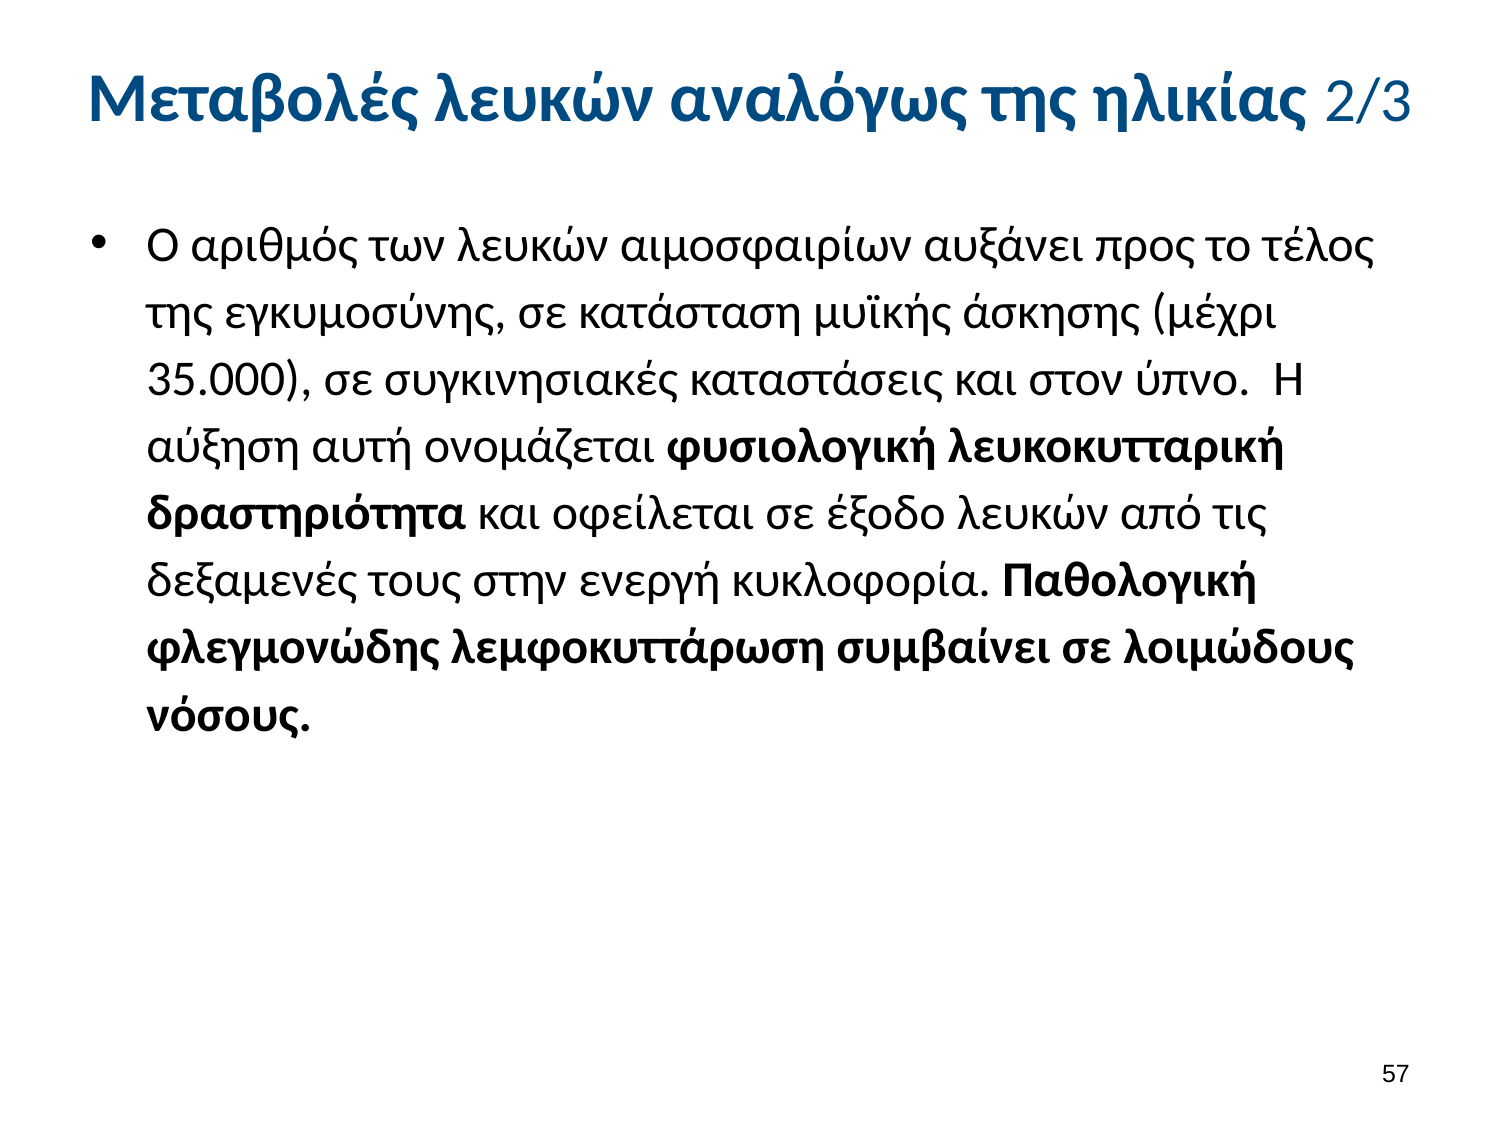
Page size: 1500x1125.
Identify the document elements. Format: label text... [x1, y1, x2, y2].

slide_number 56 [1074, 1042, 1425, 1103]
list Ο αριθμός των λευκών αιμοσφαιρίων αυξάνει προς το τέλος της εγκυμοσύνης, σε κατάσταση μυϊκής άσκησης (μέχρι 35.000), σε συγκινησιακές καταστάσεις και στον ύπνο. Η αύξηση αυτή ονομάζεται φυσιολογική λευκοκυτταρική δραστηριότητα και οφείλεται σε έξοδο λευκών από τις δεξαμενές τους στην ενεργή κυκλοφορία. Παθολογική φλεγμονώδης λεμφοκυττάρωση συμβαίνει σε λοιμώδους νόσους. [75, 196, 1425, 1024]
title Μεταβολές λευκών αναλόγως της ηλικίας 2/3 [0, 19, 1500, 169]
